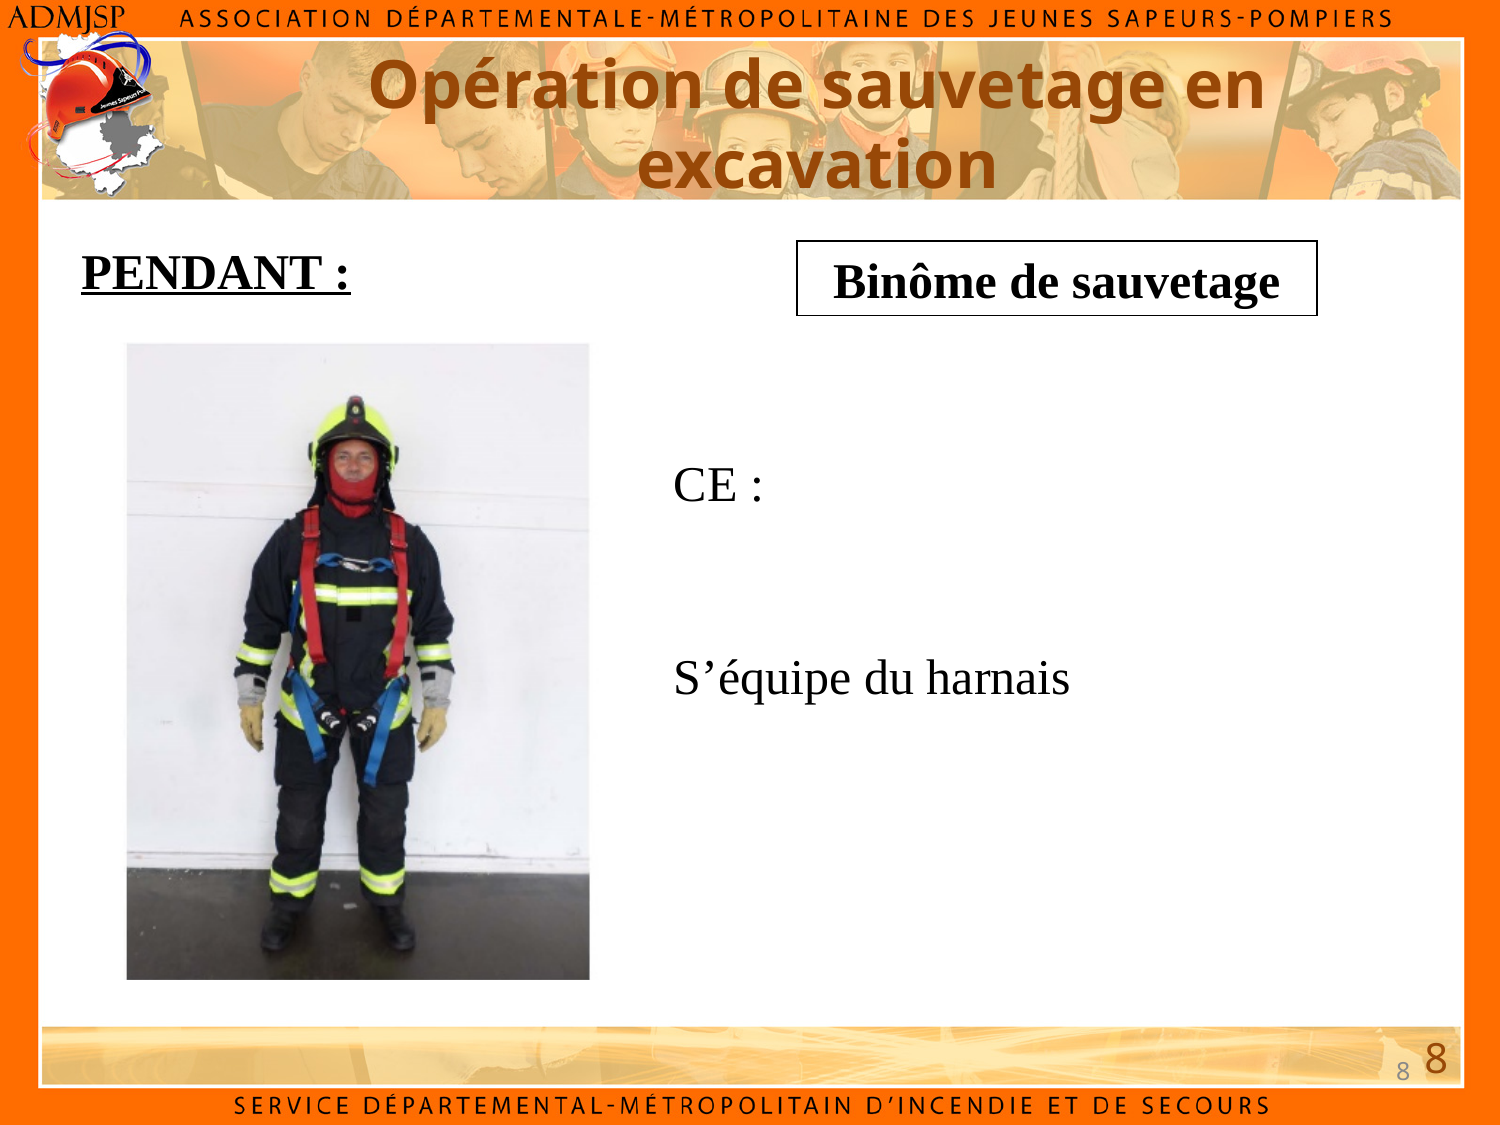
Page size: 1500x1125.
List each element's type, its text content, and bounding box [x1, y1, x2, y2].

text_box PENDANT : [66, 231, 366, 307]
title Opération de sauvetage en excavation [183, 45, 1454, 200]
picture [0, 0, 1500, 1125]
slide_number 8 [1113, 1029, 1464, 1090]
text_box Binôme de sauvetage [797, 240, 1317, 316]
text_box CE : S’équipe du harnais [659, 440, 1152, 712]
text_box 8 [1074, 1042, 1425, 1103]
